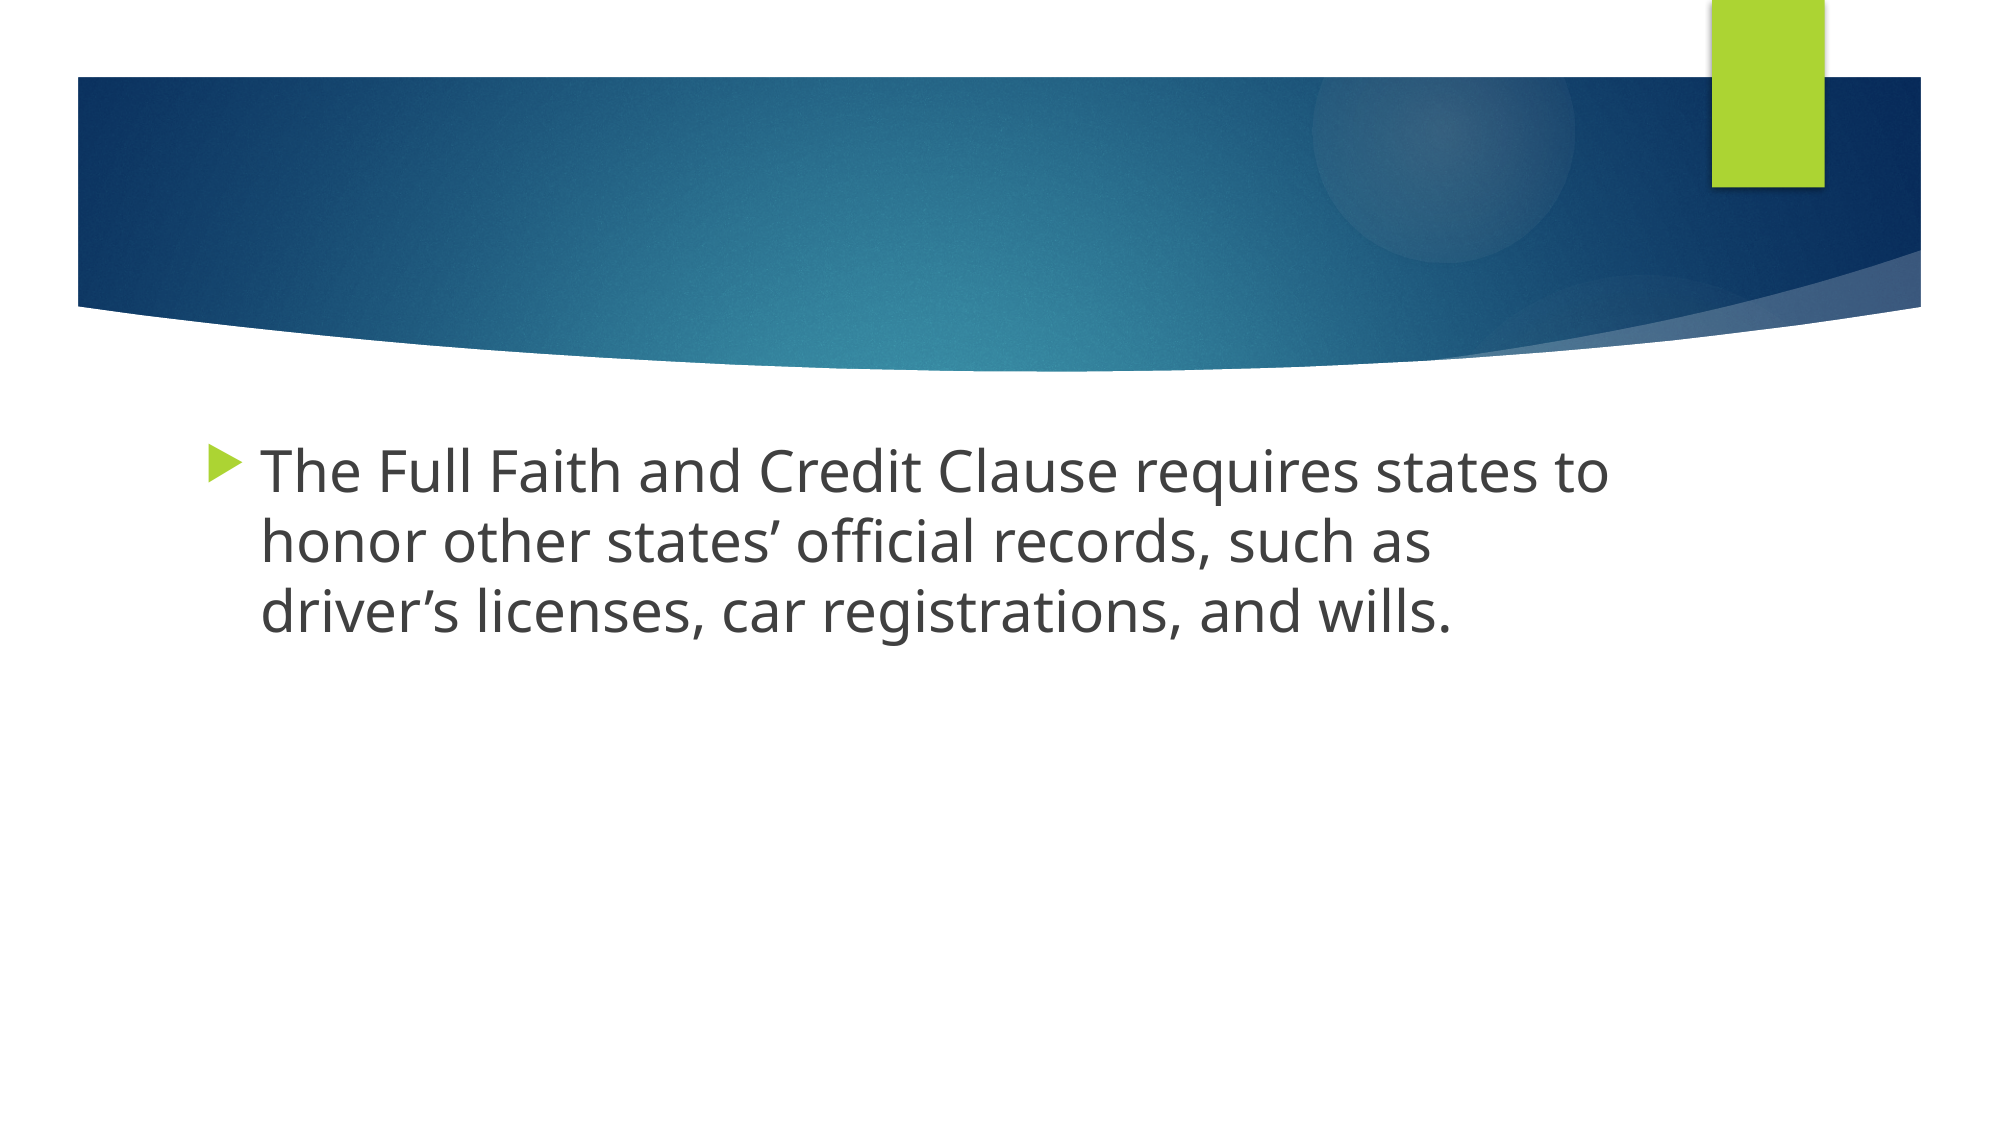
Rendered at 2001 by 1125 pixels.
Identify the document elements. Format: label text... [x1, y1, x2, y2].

list The Full Faith and Credit Clause requires states to honor other states’ official records, such as driver’s licenses, car registrations, and wills. [189, 427, 1627, 988]
